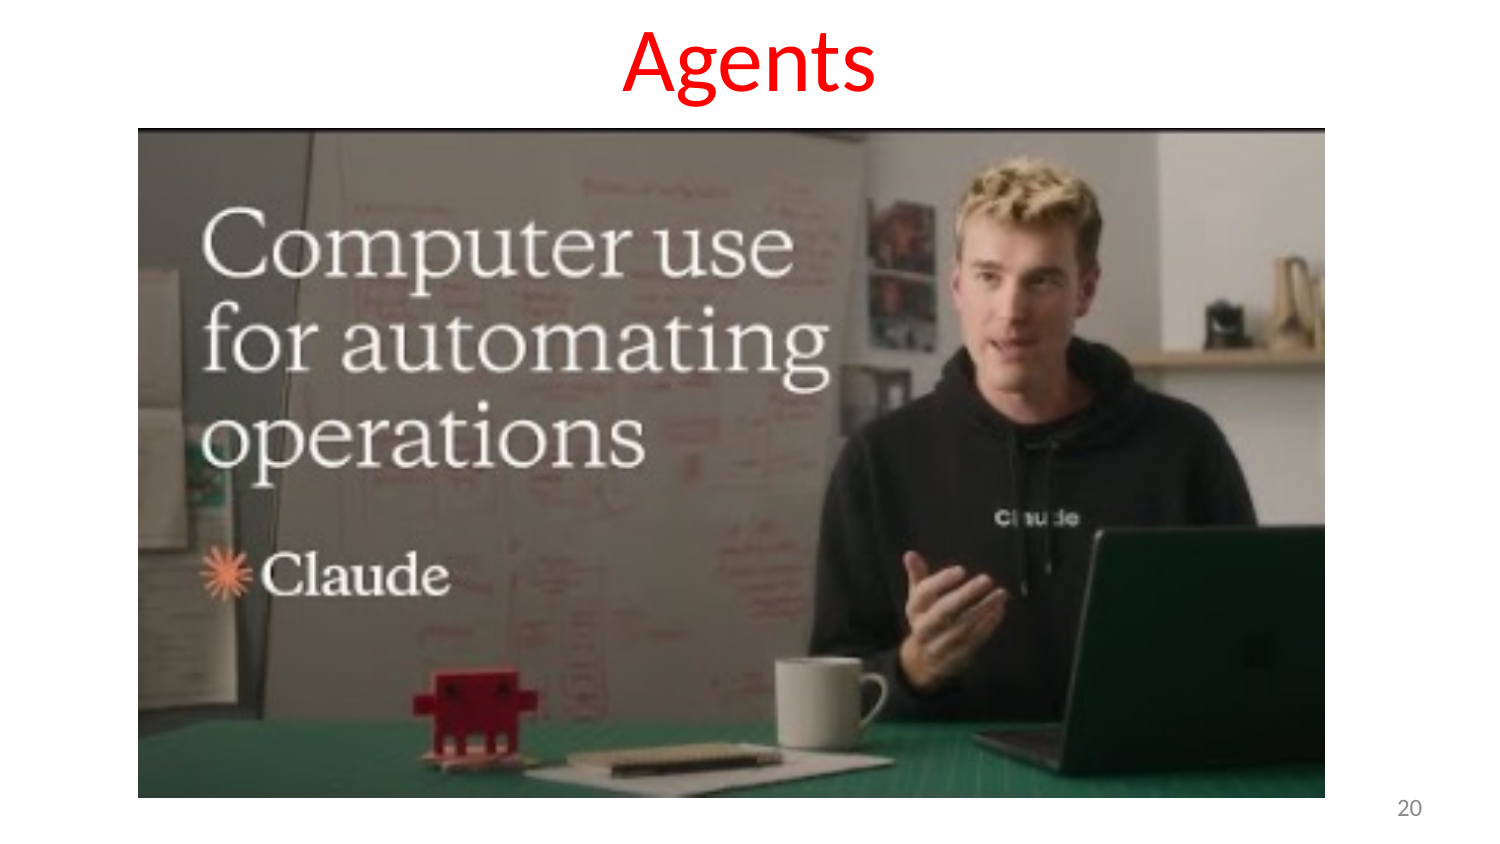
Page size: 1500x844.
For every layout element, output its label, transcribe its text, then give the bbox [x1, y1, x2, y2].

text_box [137, 127, 1326, 799]
slide_number 20 [1087, 784, 1438, 830]
title Agents [37, 0, 1463, 125]
